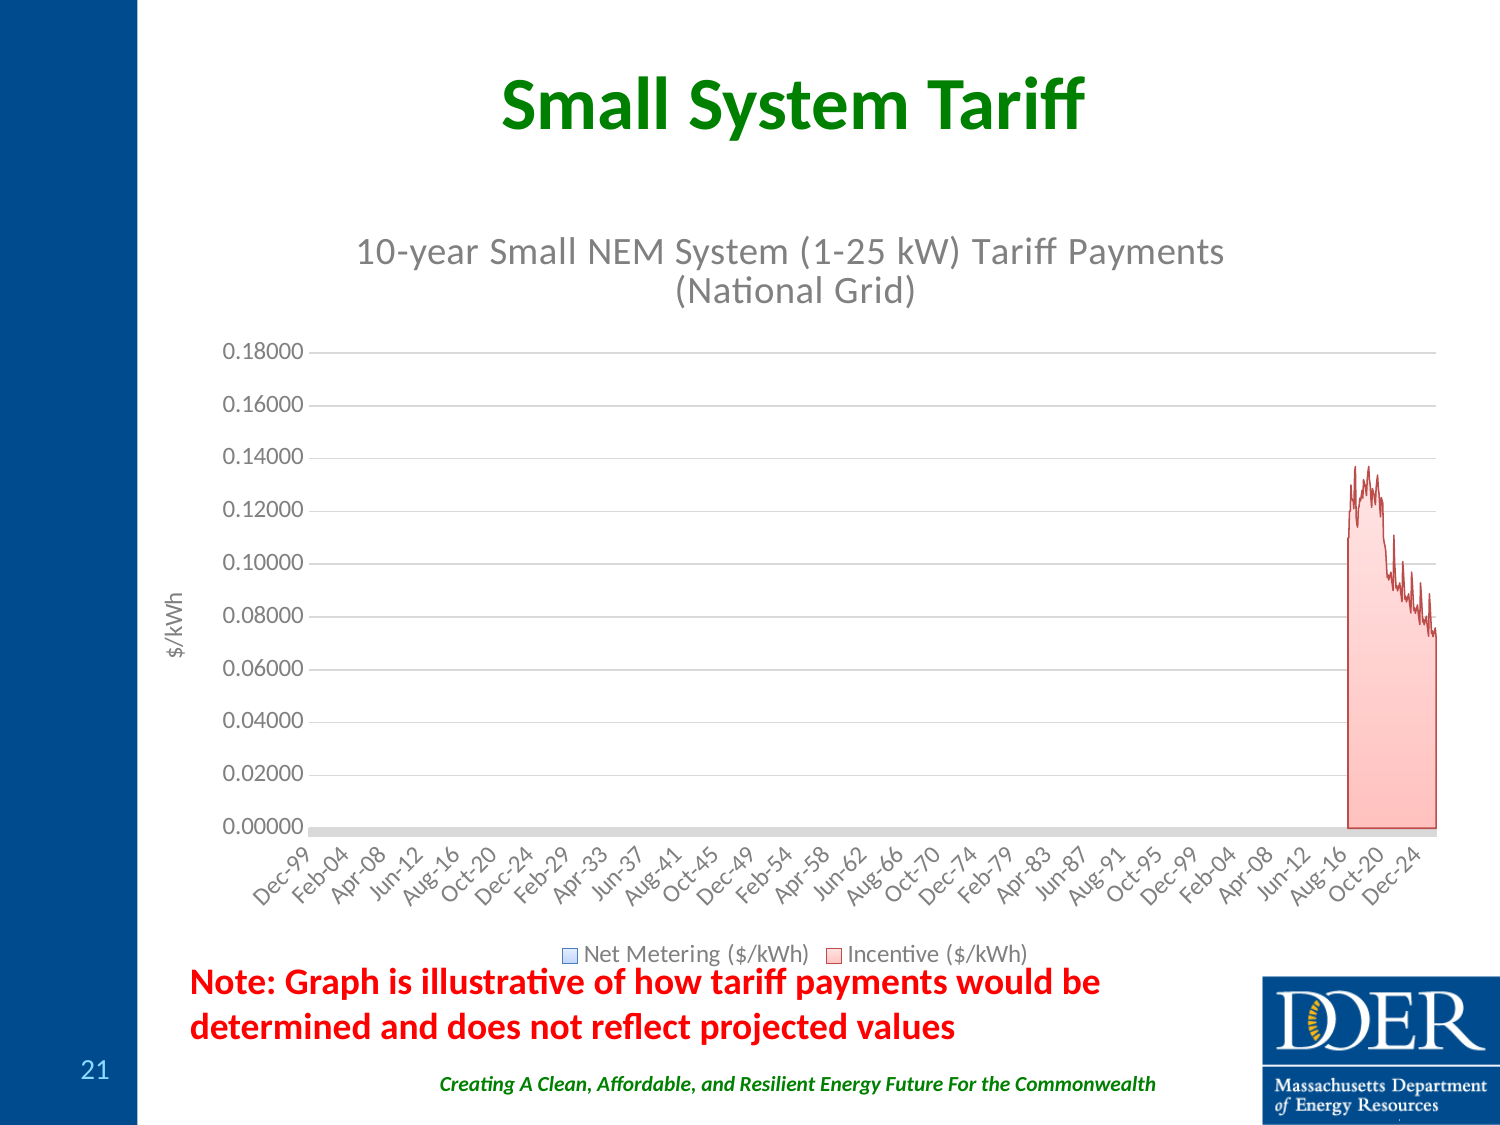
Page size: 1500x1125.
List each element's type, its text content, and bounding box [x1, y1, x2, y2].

picture [1262, 976, 1500, 1125]
text_box Note: Graph is illustrative of how tariff payments would be determined and does not reflect projected values [174, 984, 1188, 1055]
slide_number 21 [24, 1037, 125, 1098]
chart [128, 199, 1463, 976]
title Small System Tariff [162, 37, 1425, 163]
